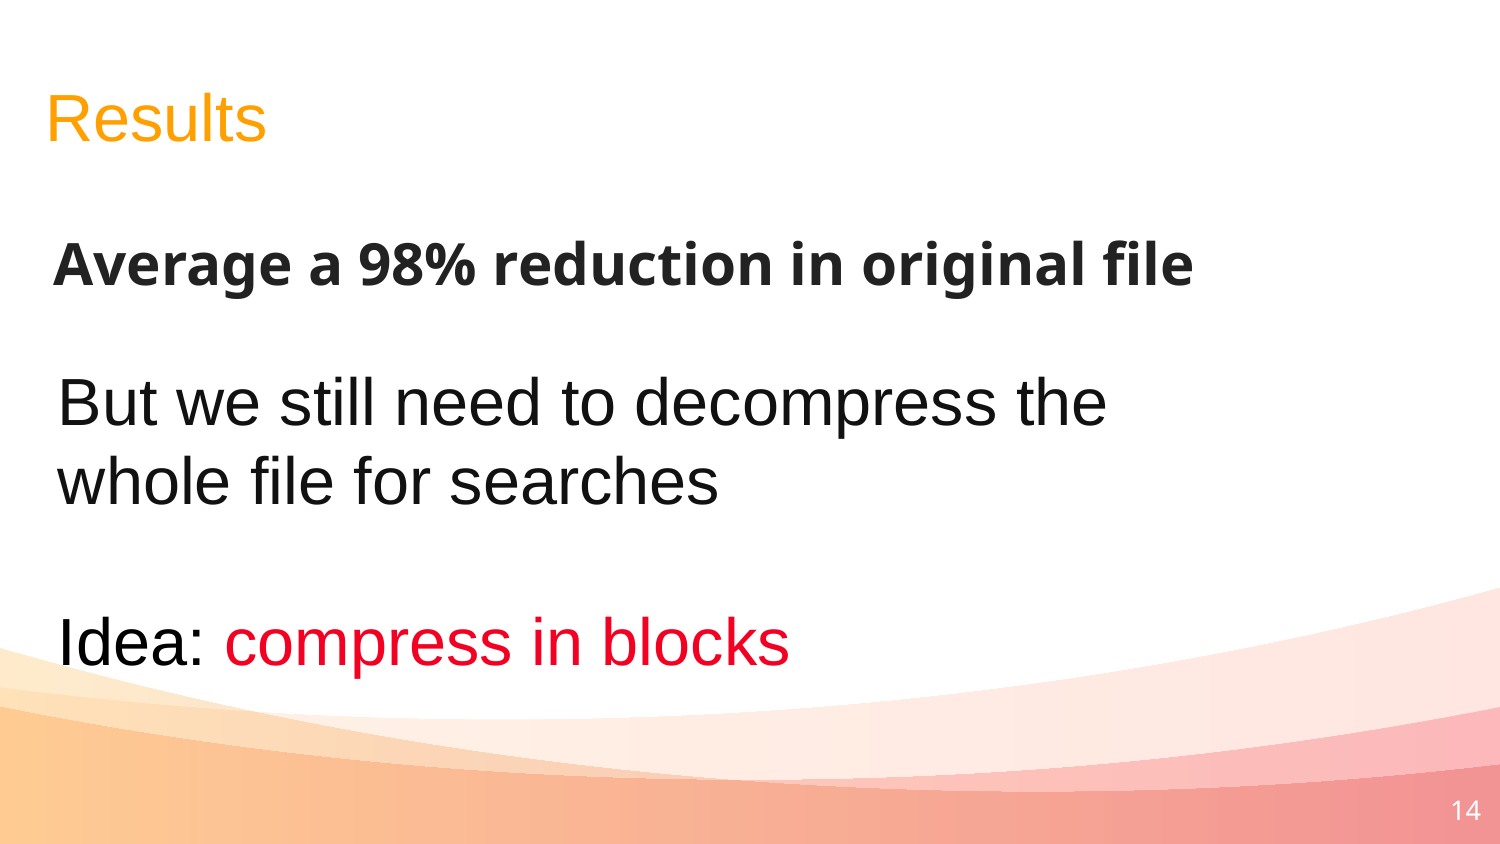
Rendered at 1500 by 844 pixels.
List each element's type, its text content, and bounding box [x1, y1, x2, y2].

text_box Results [30, 67, 283, 163]
slide_number 14 [1391, 779, 1482, 844]
text_box But we still need to decompress the whole file for searches Idea: compress in blocks [43, 350, 1142, 686]
title Average a 98% reduction in original file [53, 222, 1388, 437]
